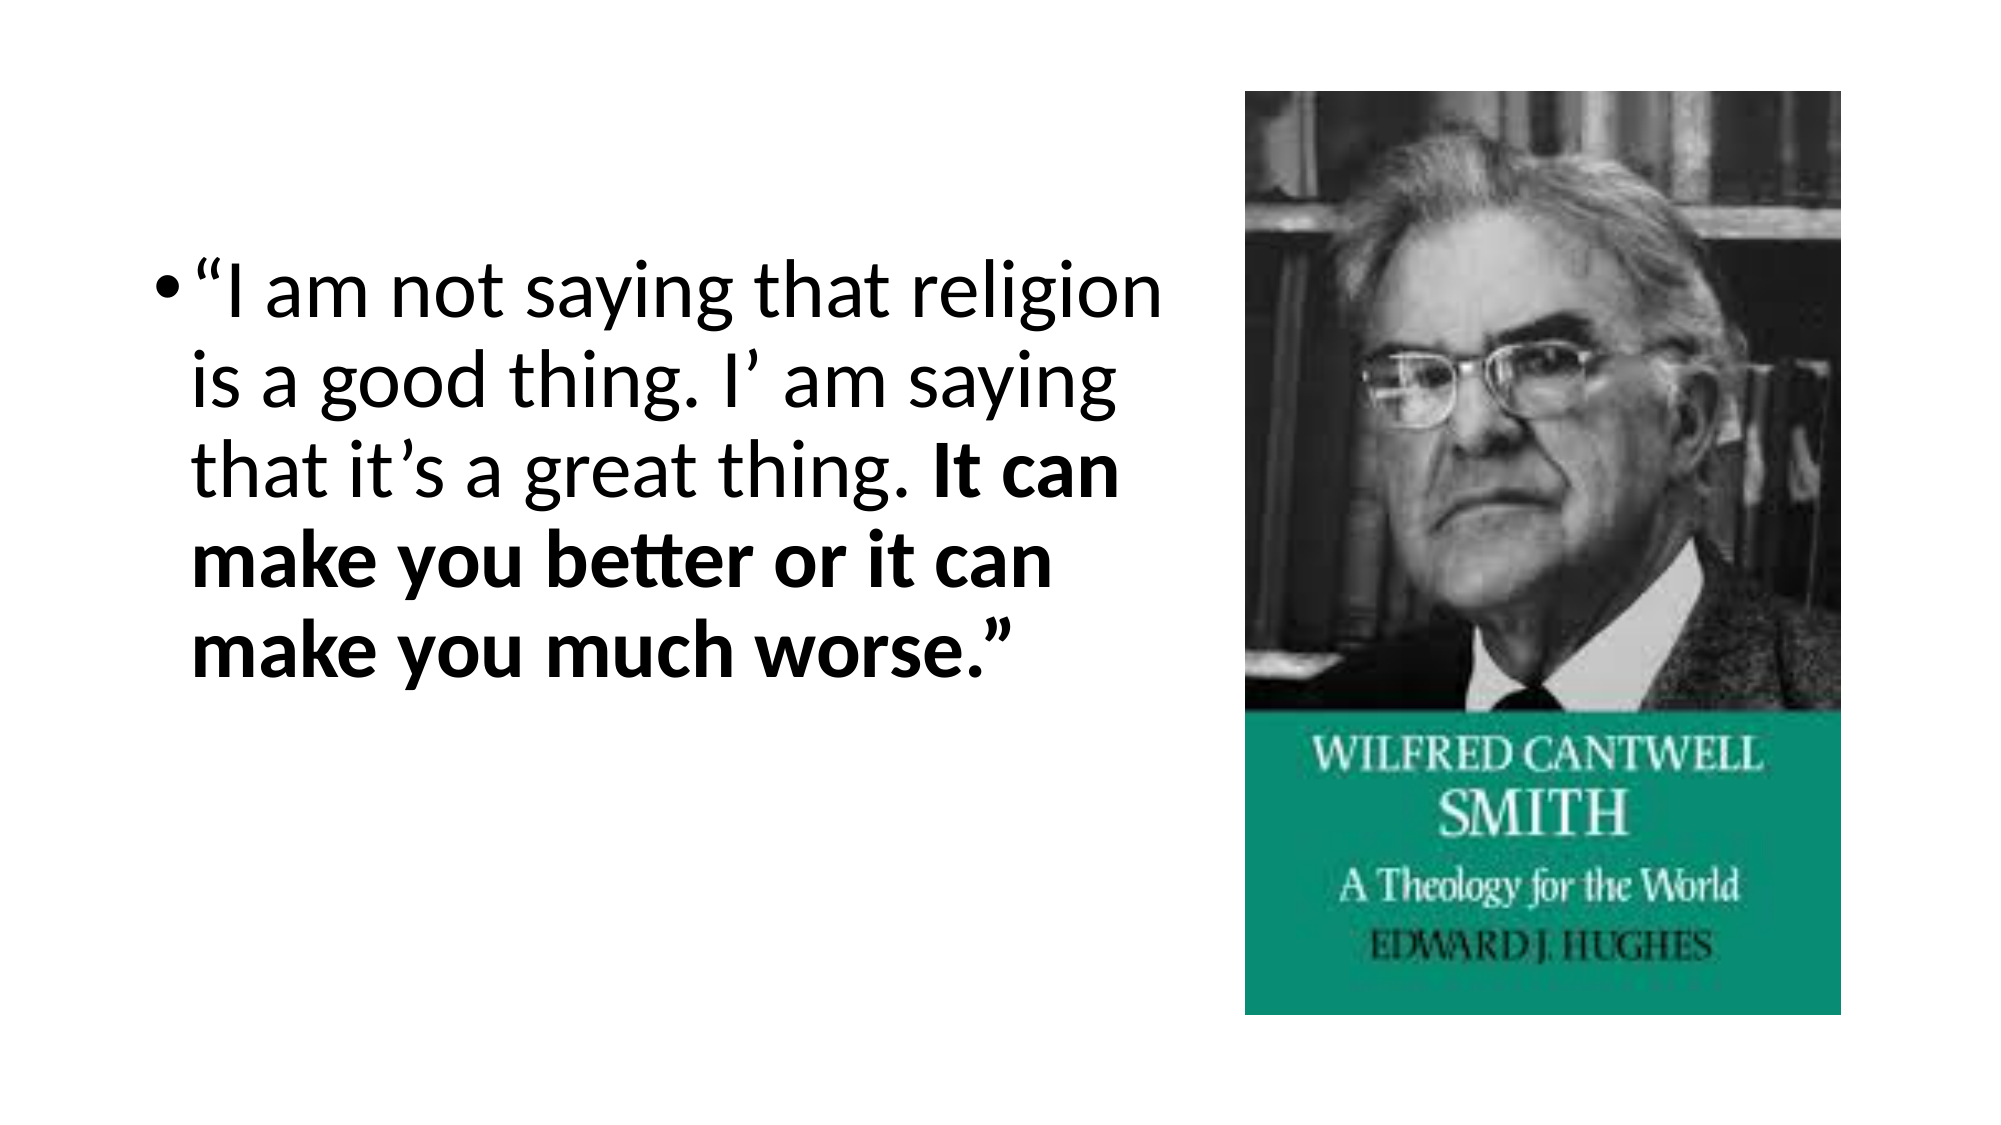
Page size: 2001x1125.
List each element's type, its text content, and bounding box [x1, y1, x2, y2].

picture [1245, 91, 1841, 1015]
list “I am not saying that religion is a good thing. I’ am saying that it’s a great thing. It can make you better or it can make you much worse.” [138, 238, 1246, 1021]
